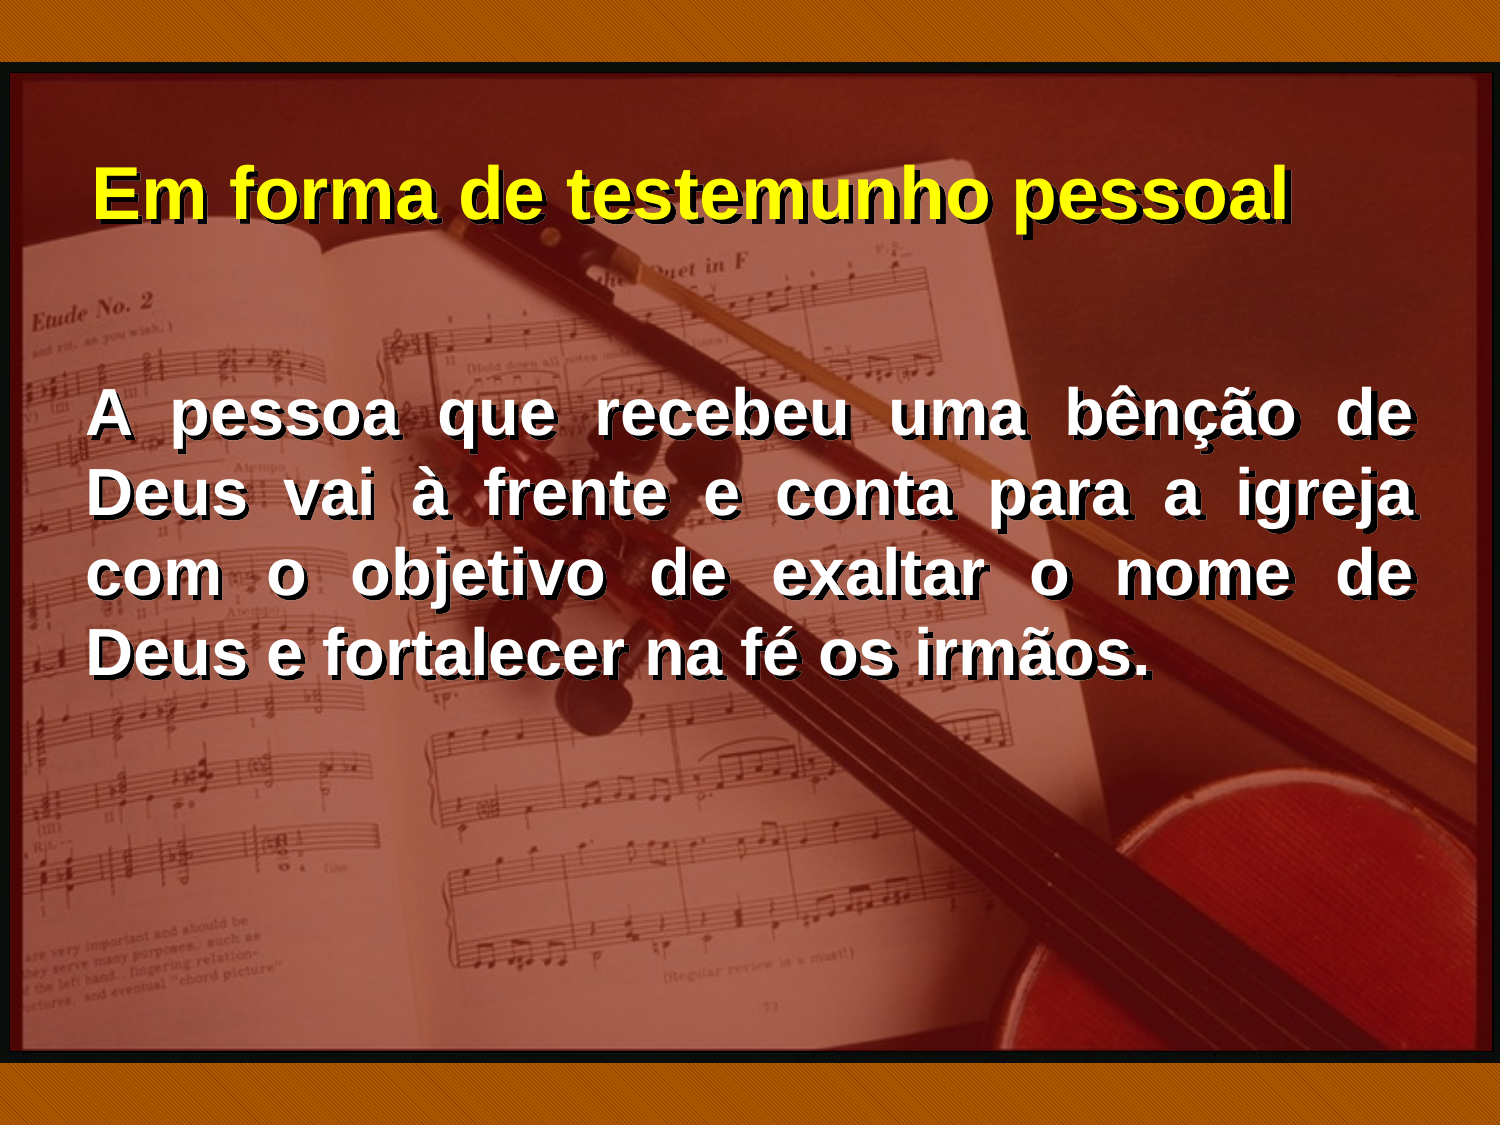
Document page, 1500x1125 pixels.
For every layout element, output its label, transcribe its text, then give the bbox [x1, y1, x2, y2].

text_box A pessoa que recebeu uma bênção de Deus vai à frente e conta para a igreja com o objetivo de exaltar o nome de Deus e fortalecer na fé os irmãos. [70, 361, 1430, 697]
picture [0, 62, 1500, 1063]
text_box Em forma de testemunho pessoal [76, 137, 1436, 242]
